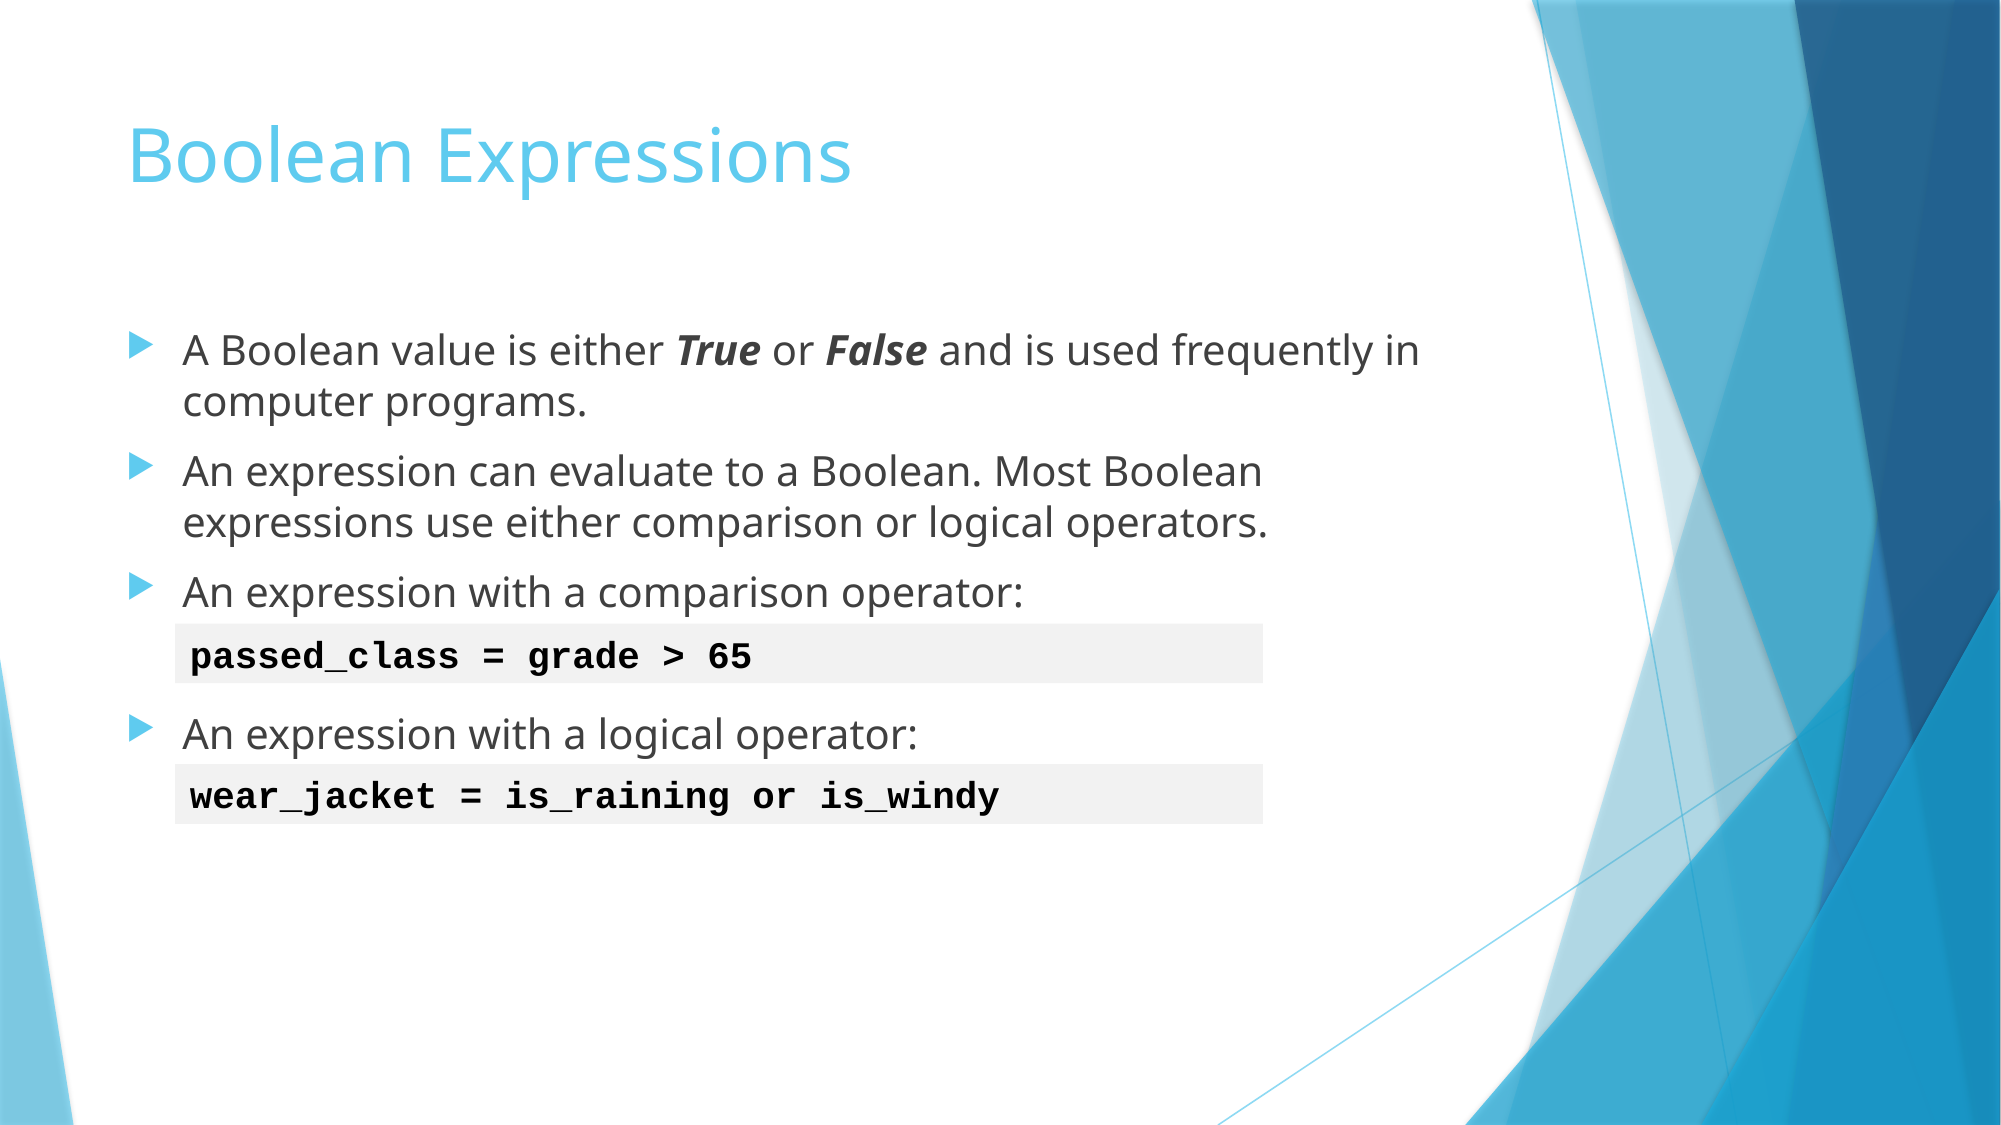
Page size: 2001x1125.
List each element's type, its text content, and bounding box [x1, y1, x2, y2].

text_box passed_class = grade > 65 [175, 623, 1263, 684]
title Boolean Expressions [111, 99, 1522, 316]
text_box wear_jacket = is_raining or is_windy [175, 764, 1263, 824]
list A Boolean value is either True or False and is used frequently in computer programs. An expression can evaluate to a Boolean. Most Boolean expressions use either comparison or logical operators. An expression with a comparison operator: An expression with a logical operator: [111, 316, 1522, 991]
